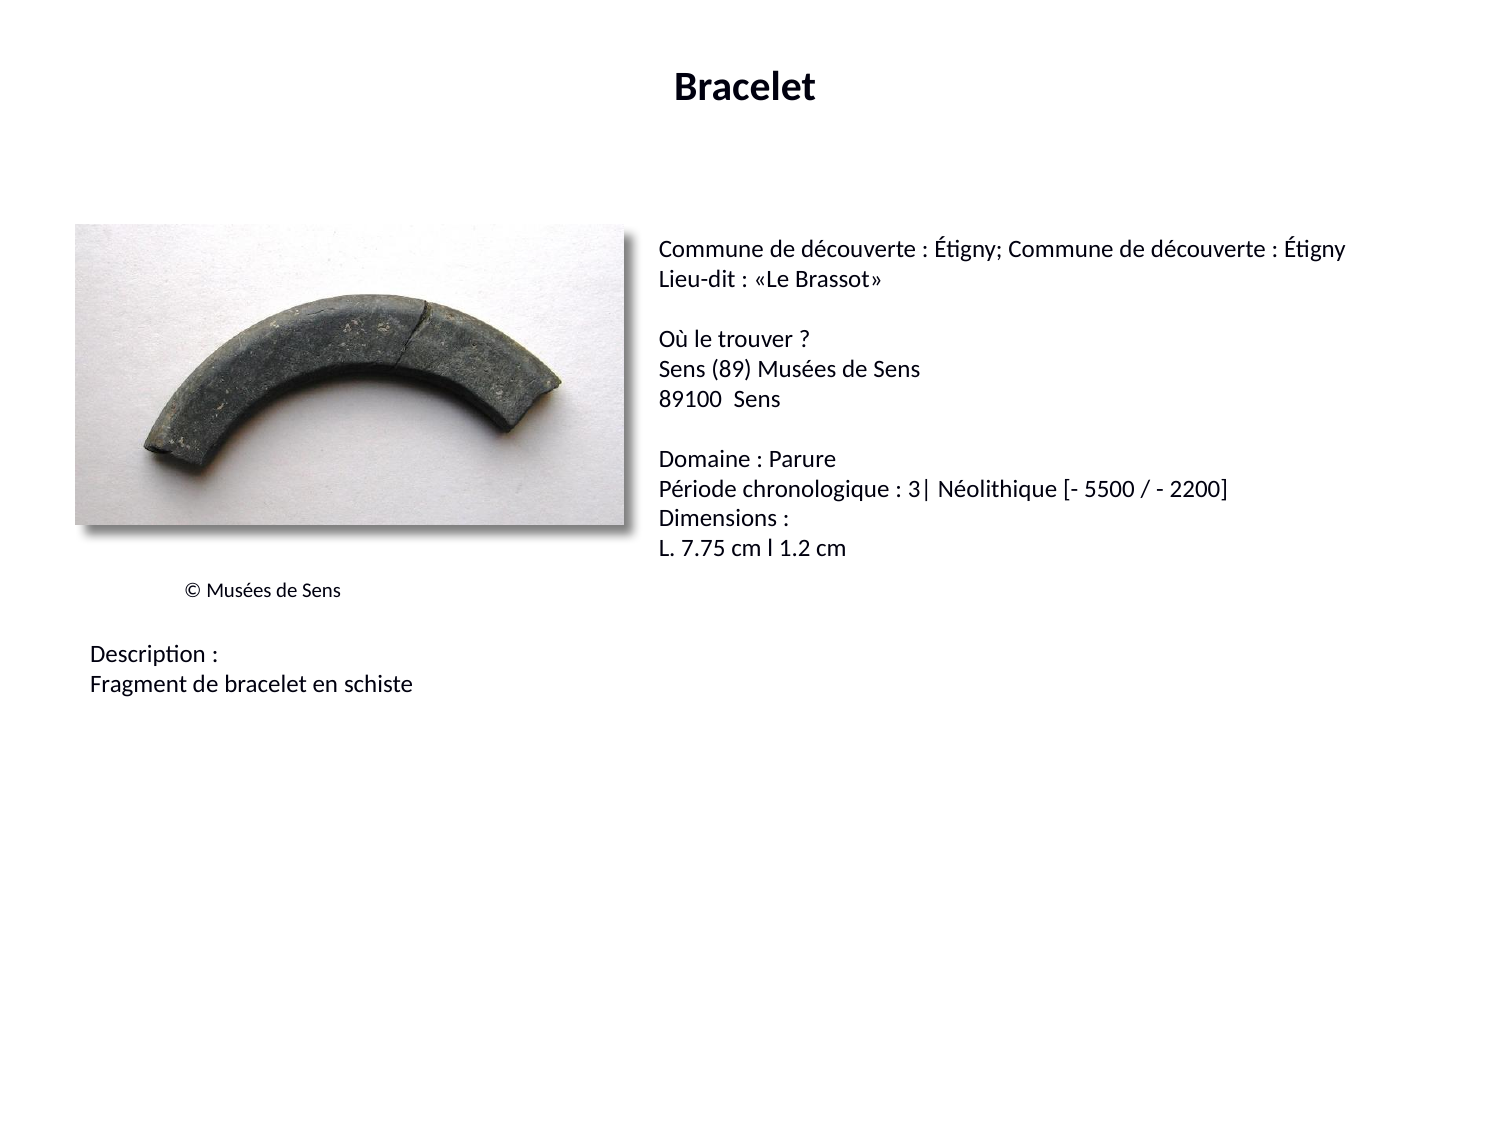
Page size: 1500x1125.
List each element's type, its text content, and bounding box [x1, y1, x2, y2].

text_box Description : Fragment de bracelet en schiste [74, 629, 1425, 735]
text_box Commune de découverte : Étigny; Commune de découverte : Étigny Lieu-dit : «Le Brassot» Où le trouver ? Sens (89) Musées de Sens 89100 Sens Domaine : Parure Période chronologique : 3| Néolithique [- 5500 / - 2200] Dimensions : L. 7.75 cm l 1.2 cm [643, 224, 1500, 570]
text_box © Musées de Sens [0, 568, 525, 609]
picture [74, 224, 624, 526]
text_box Bracelet [374, 51, 1125, 117]
